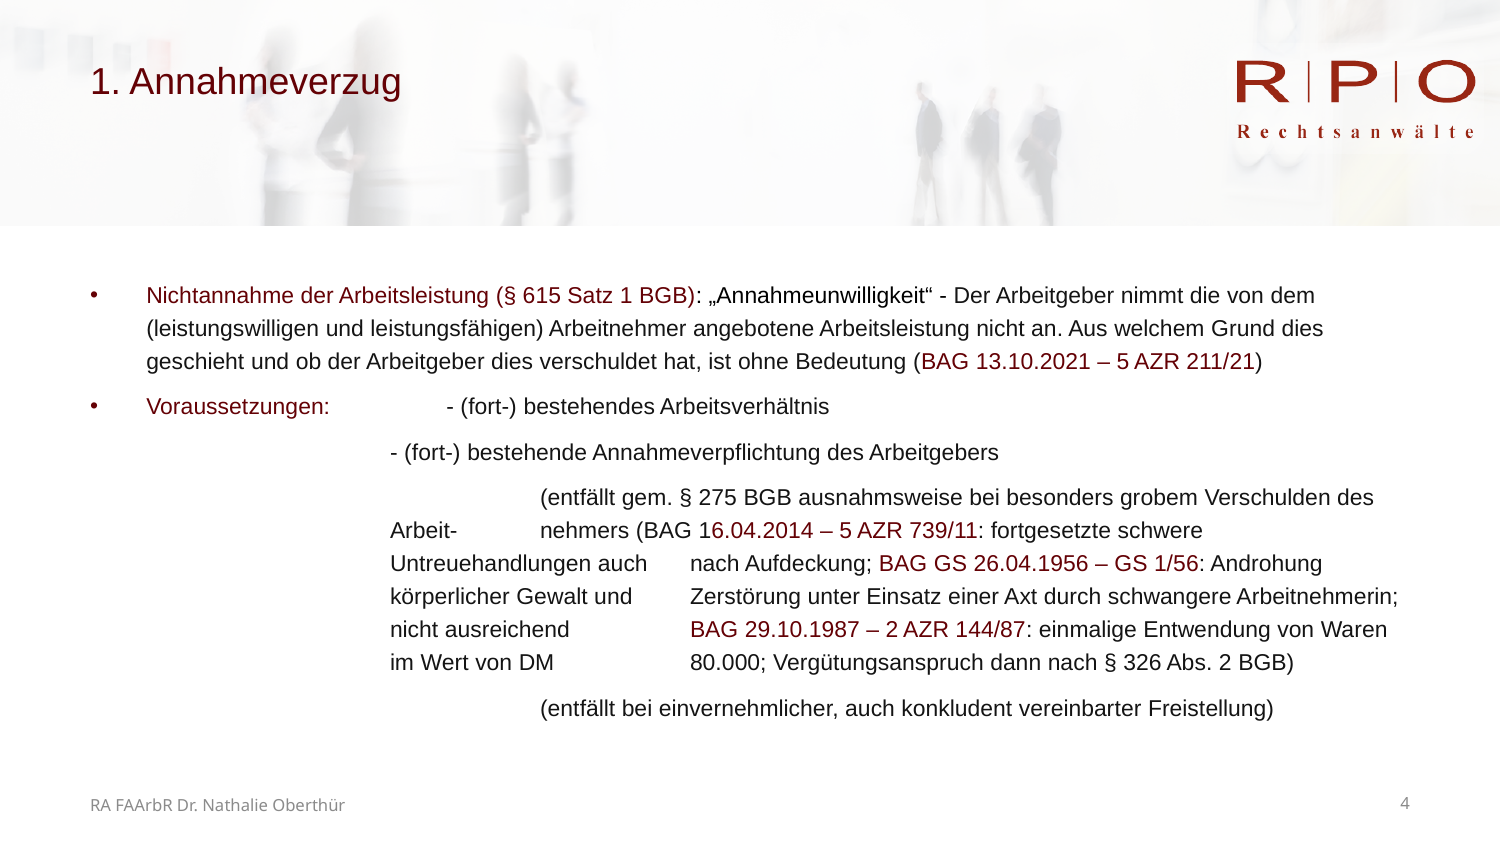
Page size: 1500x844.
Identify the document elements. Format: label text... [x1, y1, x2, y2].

slide_number 4 [1074, 782, 1425, 827]
picture [1227, 43, 1484, 154]
slide_number RA FAArbR Dr. Nathalie Oberthür [75, 782, 425, 827]
list Nichtannahme der Arbeitsleistung (§ 615 Satz 1 BGB): „Annahmeunwilligkeit“ - Der Arbeitgeber nimmt die von dem (leistungswilligen und leistungsfähigen) Arbeitnehmer angebotene Arbeitsleistung nicht an. Aus welchem Grund dies geschieht und ob der Arbeitgeber dies verschuldet hat, ist ohne Bedeutung (BAG 13.10.2021 – 5 AZR 211/21) Voraussetzungen: - (fort-) bestehendes Arbeitsverhältnis - (fort-) bestehende Annahmeverpflichtung des Arbeitgebers (entfällt gem. § 275 BGB ausnahmsweise bei besonders grobem Verschulden des Arbeit- nehmers (BAG 16.04.2014 – 5 AZR 739/11: fortgesetzte schwere Untreuehandlungen auch nach Aufdeckung; BAG GS 26.04.1956 – GS 1/56: Androhung körperlicher Gewalt und Zerstörung unter Einsatz einer Axt durch schwangere Arbeitnehmerin; nicht ausreichend BAG 29.10.1987 – 2 AZR 144/87: einmalige Entwendung von Waren im Wert von DM 80.000; Vergütungsanspruch dann nach § 326 Abs. 2 BGB) (entfällt bei einvernehmlicher, auch konkludent vereinbarter Freistellung) [75, 267, 1425, 757]
title 1. Annahmeverzug [75, 31, 1162, 137]
